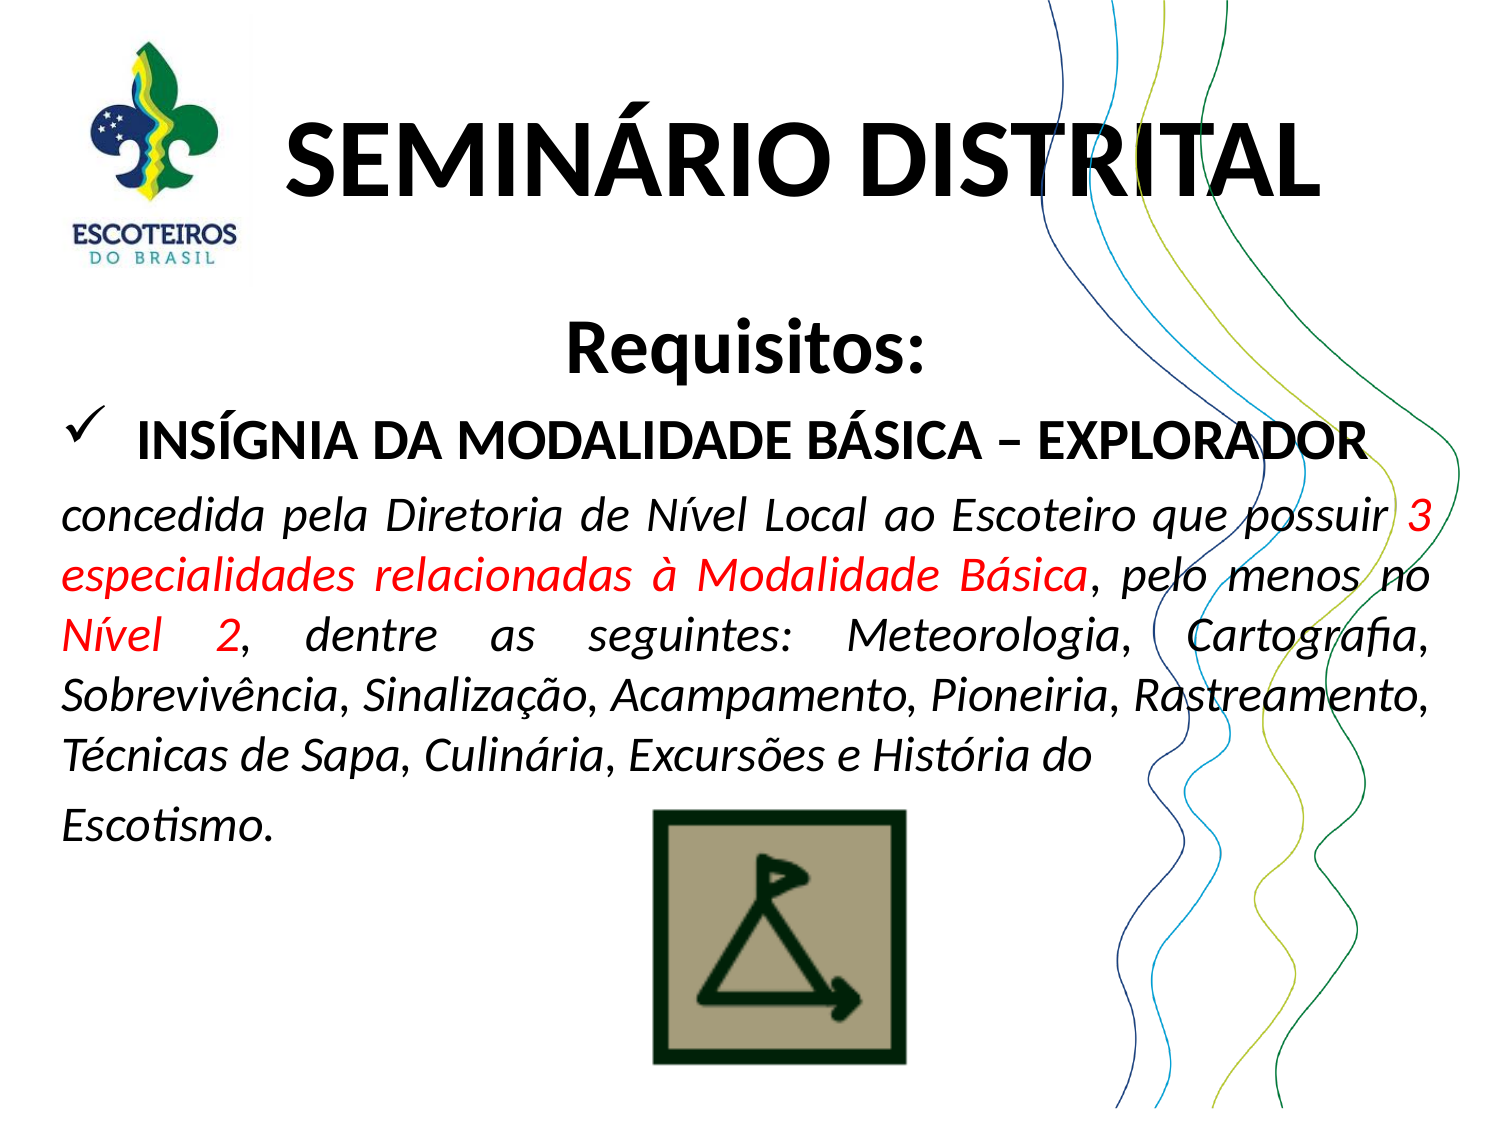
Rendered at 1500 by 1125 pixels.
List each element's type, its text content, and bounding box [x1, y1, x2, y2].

title SEMINÁRIO DISTRITAL [257, 30, 673, 273]
text_box Requisitos: INSÍGNIA DA MODALIDADE BÁSICA – EXPLORADOR concedida pela Diretoria de Nível Local ao Escoteiro que possuir 3 especialidades relacionadas à Modalidade Básica, pelo menos no Nível 2, dentre as seguintes: Meteorologia, Cartografia, Sobrevivência, Sinalização, Acampamento, Pioneiria, Rastreamento, Técnicas de Sapa, Culinária, Excursões e História do Escotismo. [46, 287, 673, 1071]
picture [645, 0, 1500, 1125]
picture [45, 14, 253, 288]
